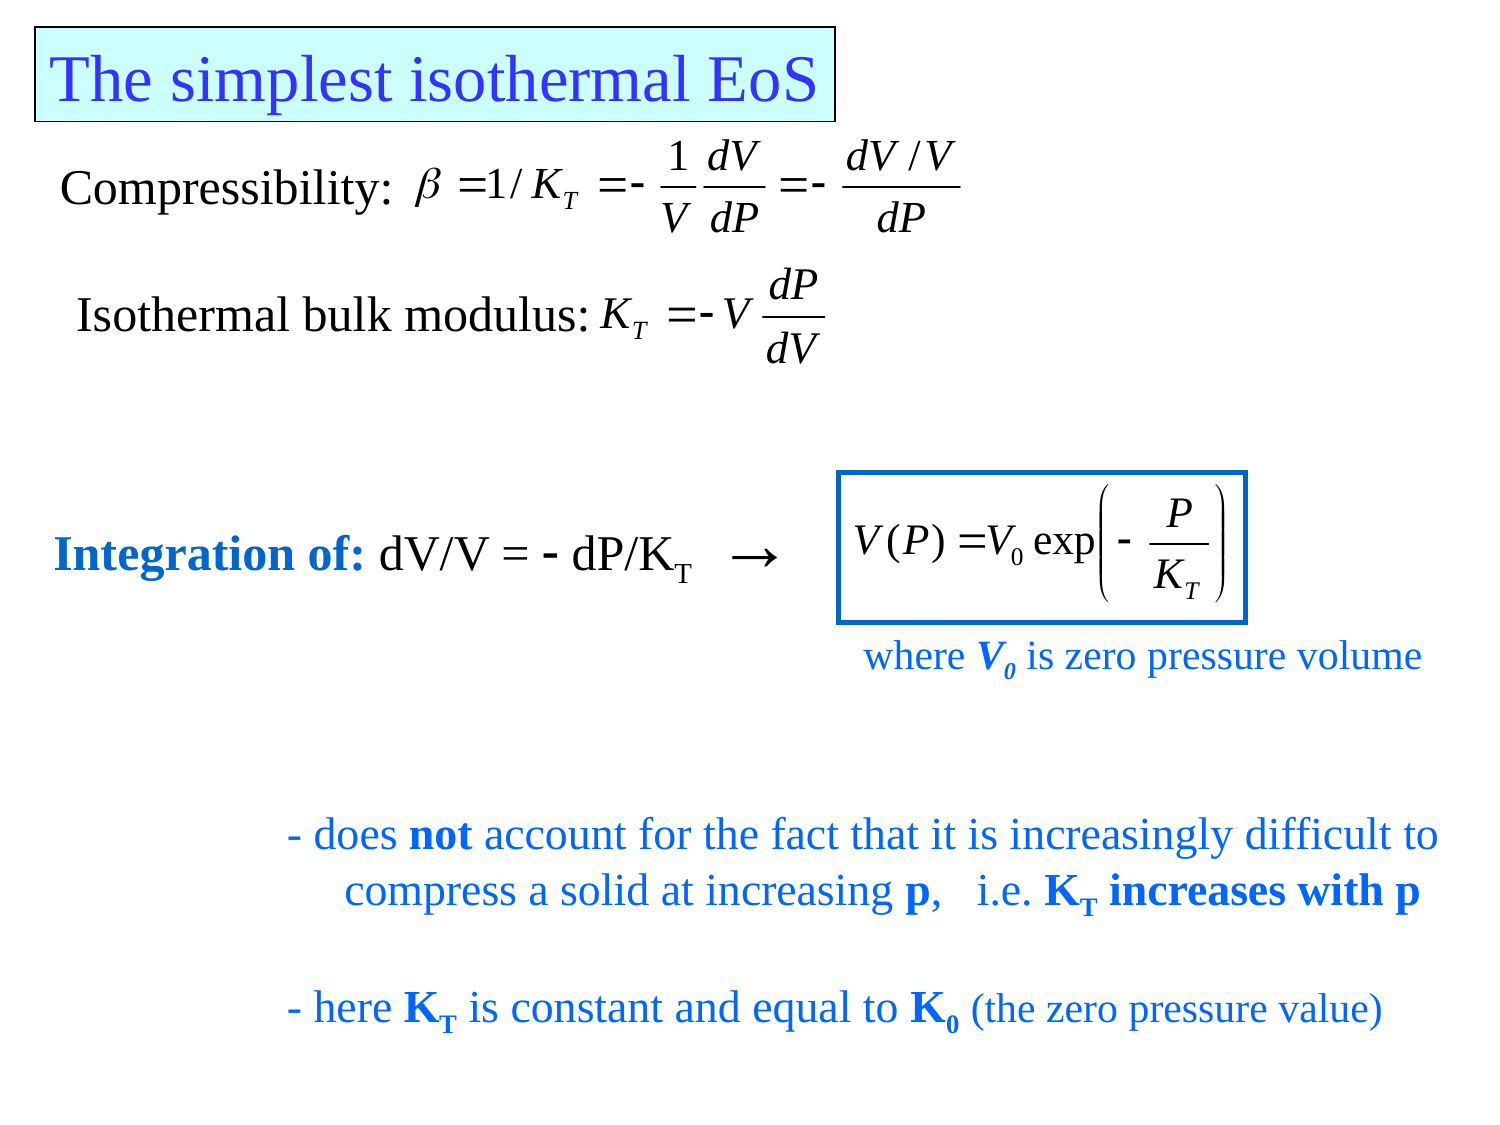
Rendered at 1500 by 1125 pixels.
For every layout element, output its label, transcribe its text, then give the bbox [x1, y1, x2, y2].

text_box [838, 472, 1246, 623]
text_box Isothermal bulk modulus: [61, 274, 586, 349]
text_box - does not account for the fact that it is increasingly difficult to compress a solid at increasing p, i.e. KT increases with p - here KT is constant and equal to K0 (the zero pressure value) [272, 796, 1455, 1047]
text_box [407, 127, 971, 243]
text_box Compressibility: [45, 147, 402, 222]
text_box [591, 256, 833, 374]
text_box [849, 474, 1239, 613]
text_box Integration of: dV/V = - dP/KT → [38, 488, 808, 597]
text_box The simplest isothermal EoS [35, 26, 836, 122]
text_box where V0 is zero pressure volume [848, 620, 1438, 692]
